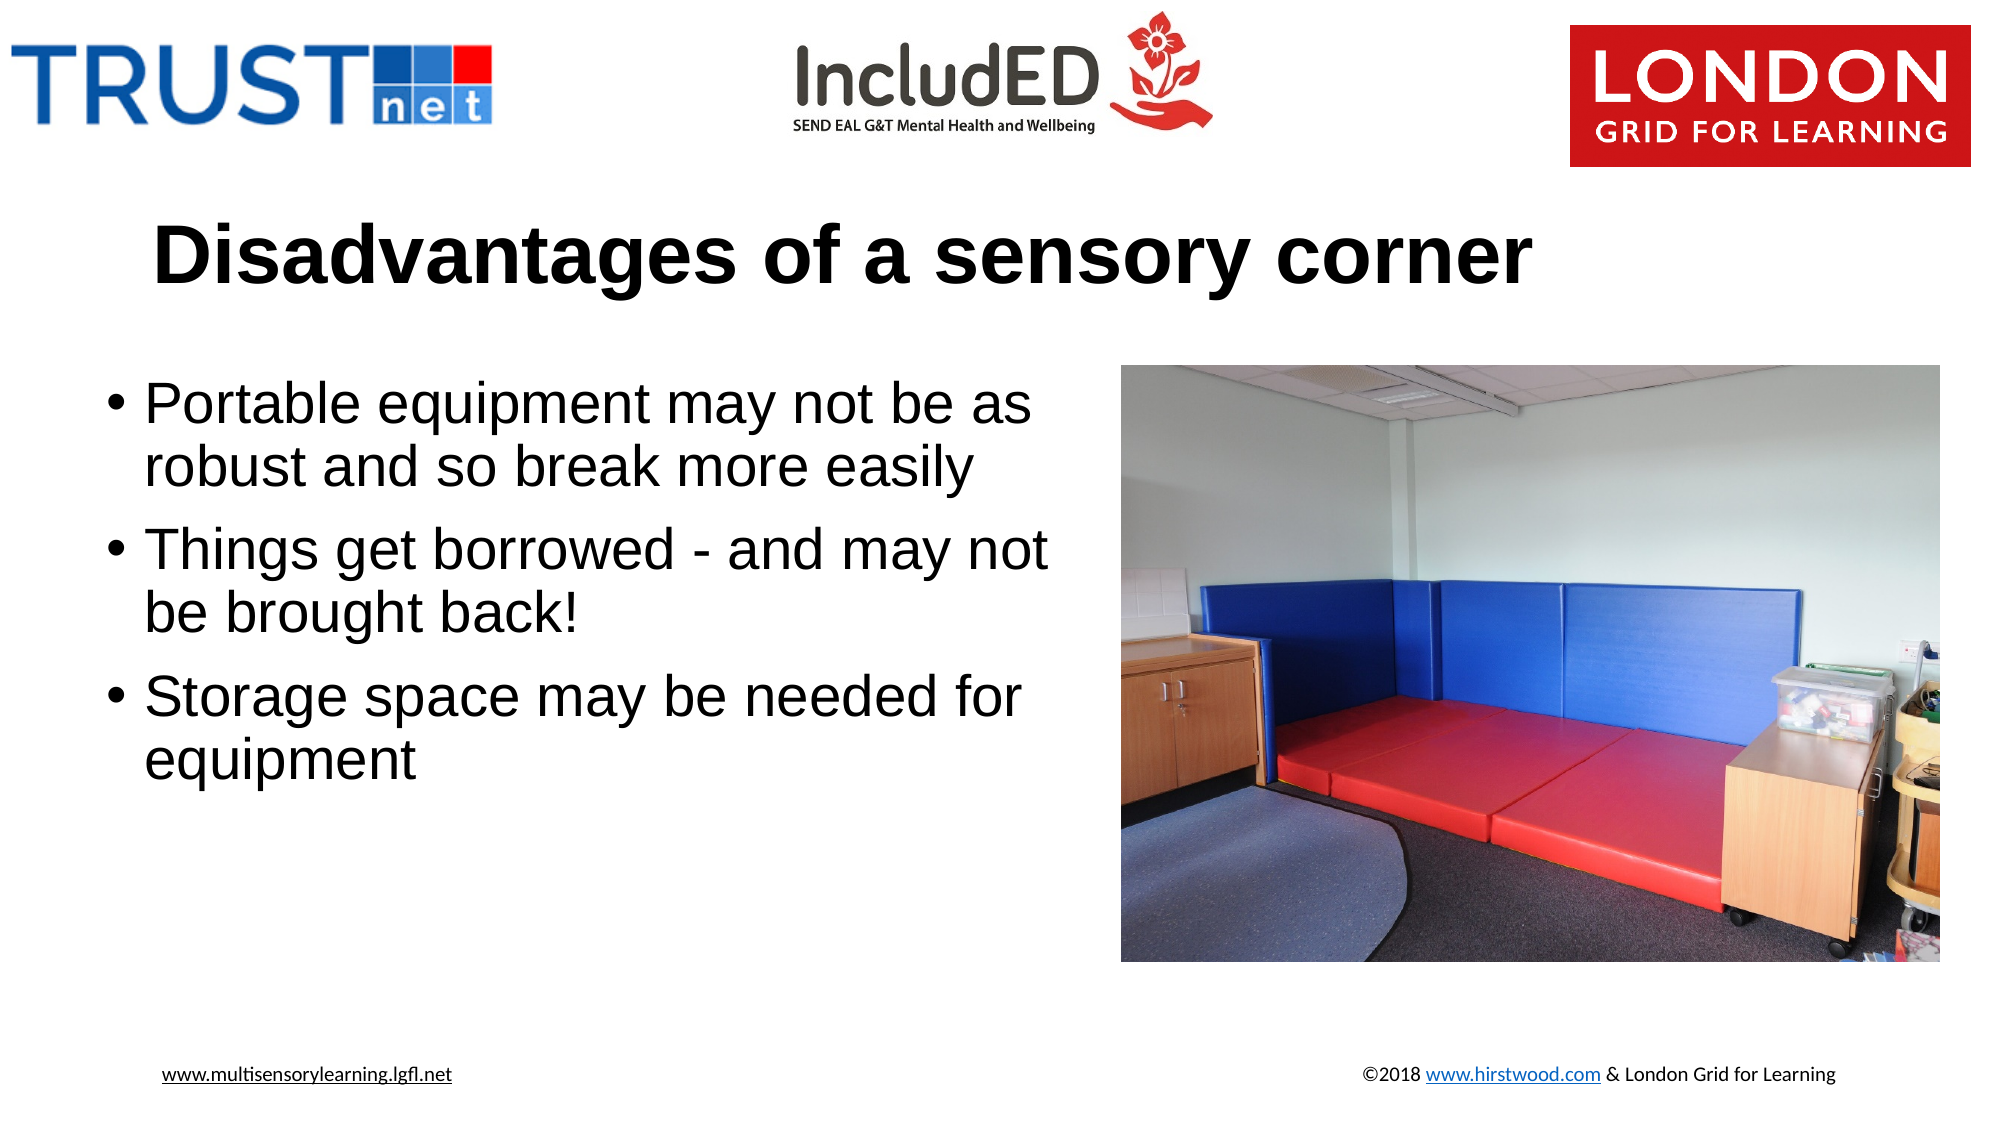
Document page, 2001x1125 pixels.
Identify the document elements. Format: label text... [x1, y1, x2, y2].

picture [1121, 365, 1940, 962]
text_box www.multisensorylearning.lgfl.net ©2018 www.hirstwood.com & London Grid for Learning [146, 1052, 1852, 1093]
picture [787, 11, 1213, 137]
title Disadvantages of a sensory corner [137, 148, 1863, 365]
picture [1570, 25, 1971, 167]
list Portable equipment may not be as robust and so break more easily Things get borrowed - and may not be brought back! Storage space may be needed for equipment [91, 365, 1122, 1080]
picture [0, 0, 505, 191]
